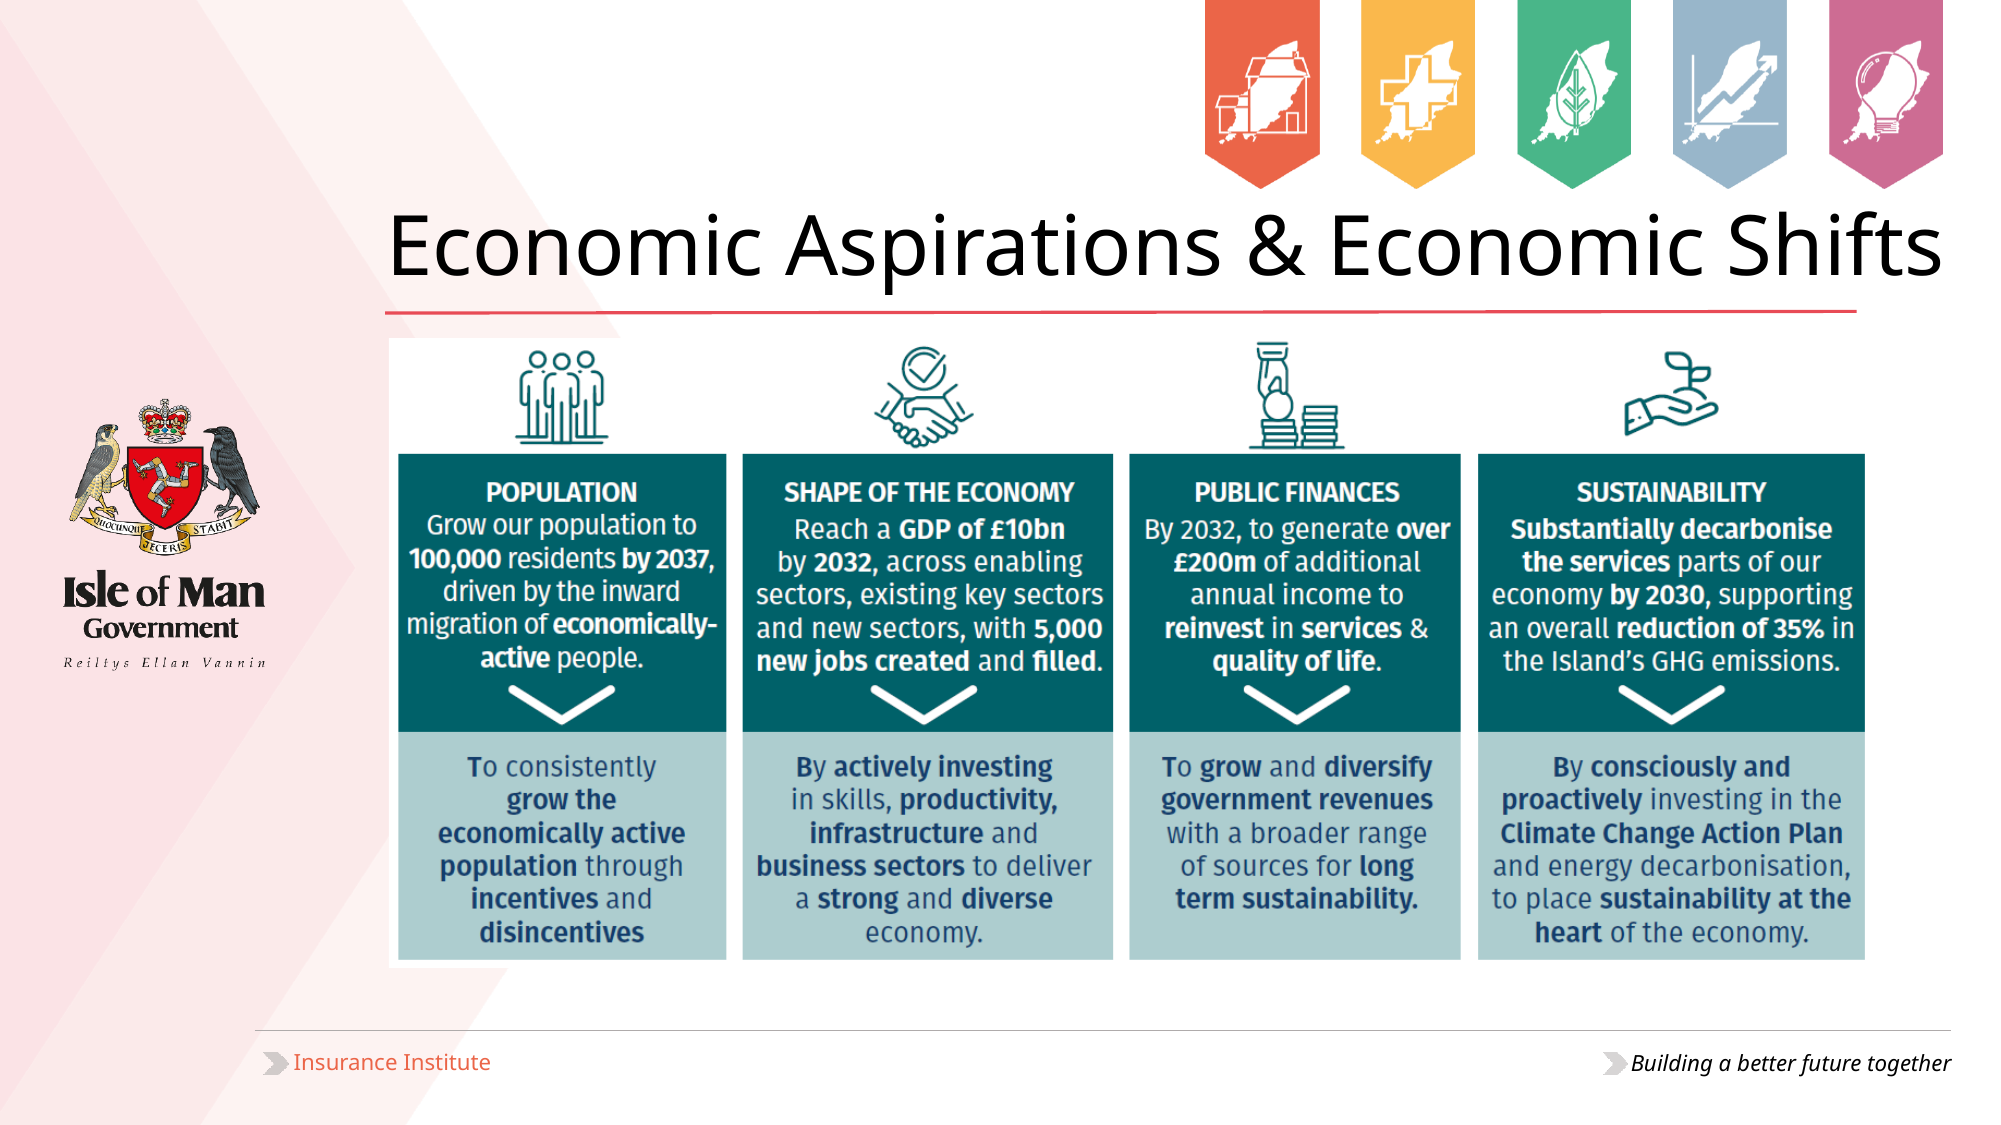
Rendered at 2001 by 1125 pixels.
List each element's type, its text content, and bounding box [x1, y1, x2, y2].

text_box Economic Aspirations & Economic Shifts [371, 184, 1990, 300]
picture [1205, 0, 1320, 184]
picture [388, 338, 1871, 968]
picture [1673, 0, 1787, 184]
picture [1829, 0, 1943, 184]
picture [56, 394, 271, 675]
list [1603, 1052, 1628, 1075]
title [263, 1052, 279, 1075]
list Class 1 Employee with earnings above ET to UEL pays 11% (main rate) With earnings over UEL 1% (additional rate) Employer pays 12.8% on all employee’s earnings over ET Class 2 weekly rate £5.40 (£280.80 annual) Class 2 share fisherman weekly rate £6.70 (£348.40) Class 4 main rate 8% Class 4 additional rate 1% [0, 0, 769, 1125]
picture [1361, 0, 1475, 184]
text_box Insurance Institute [279, 1041, 1115, 1083]
picture [1517, 0, 1631, 184]
